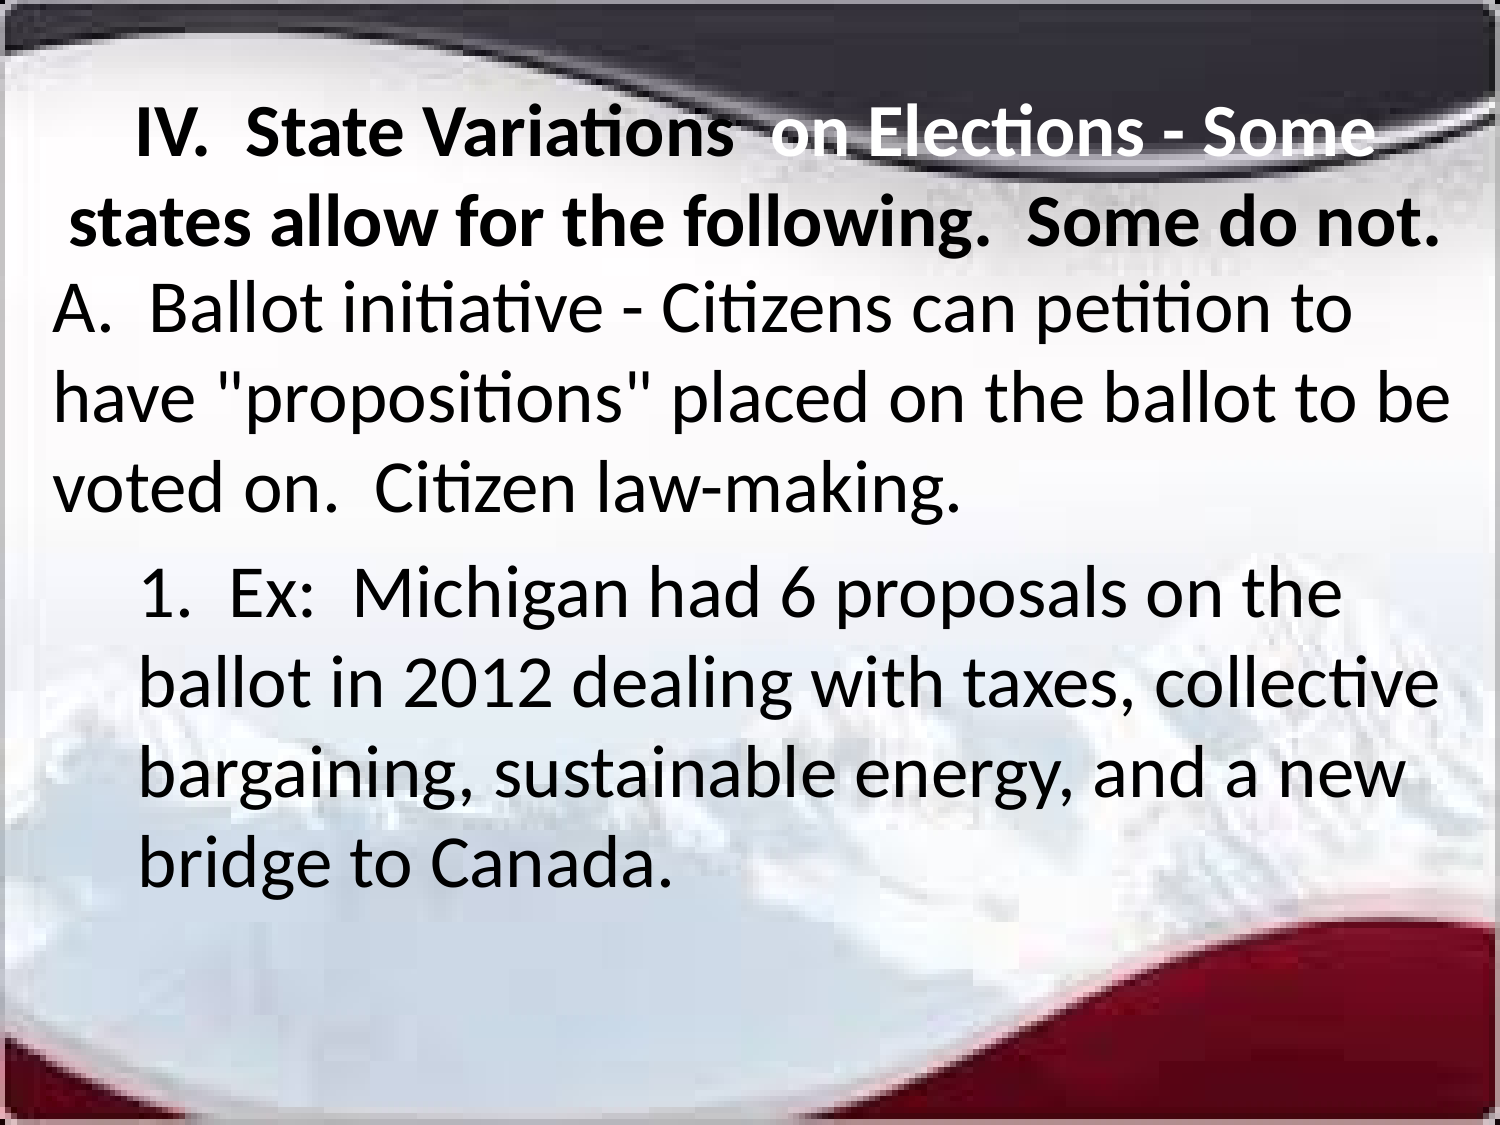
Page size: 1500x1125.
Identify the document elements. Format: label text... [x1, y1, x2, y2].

title IV. State Variations on Elections - Some states allow for the following. Some do not. [50, 125, 1463, 218]
picture [0, 0, 1500, 1125]
list A. Ballot initiative - Citizens can petition to have "propositions" placed on the ballot to be voted on. Citizen law-making. 1. Ex: Michigan had 6 proposals on the ballot in 2012 dealing with taxes, collective bargaining, sustainable energy, and a new bridge to Canada. [37, 249, 1475, 1100]
